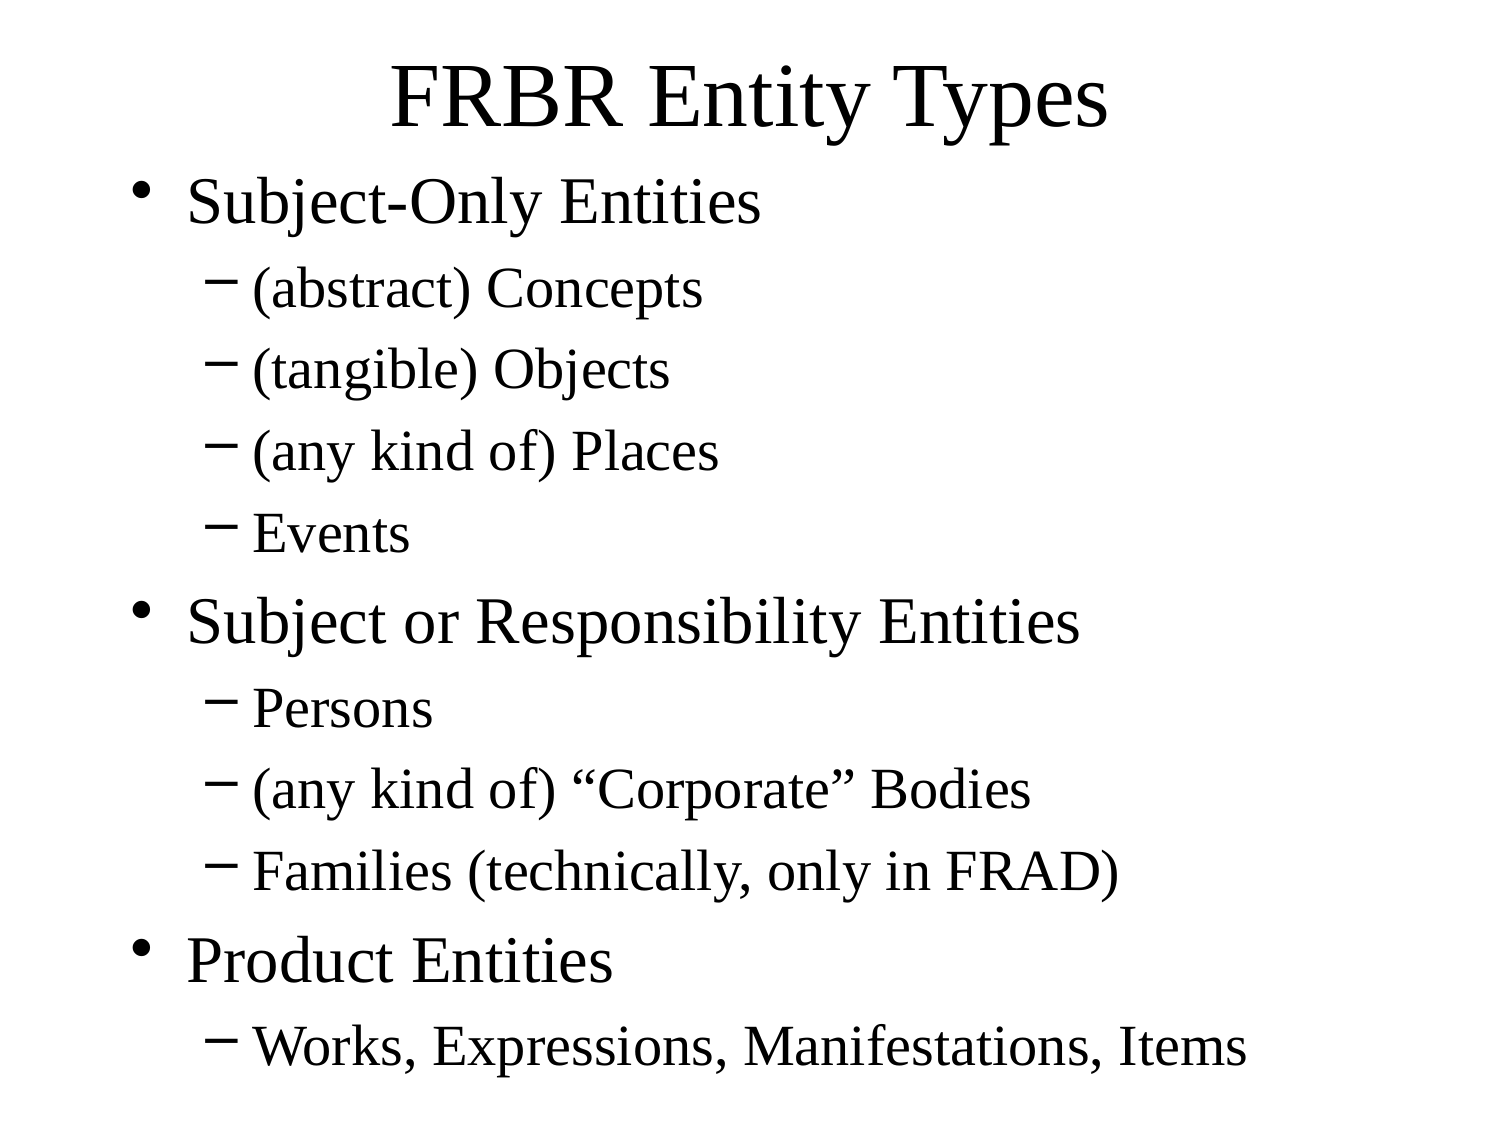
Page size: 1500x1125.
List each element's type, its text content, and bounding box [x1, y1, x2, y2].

title FRBR Entity Types [112, 0, 1389, 184]
list Subject-Only Entities (abstract) Concepts (tangible) Objects (any kind of) Places Events Subject or Responsibility Entities Persons (any kind of) “Corporate” Bodies Families (technically, only in FRAD) Product Entities Works, Expressions, Manifestations, Items [114, 149, 1391, 826]
